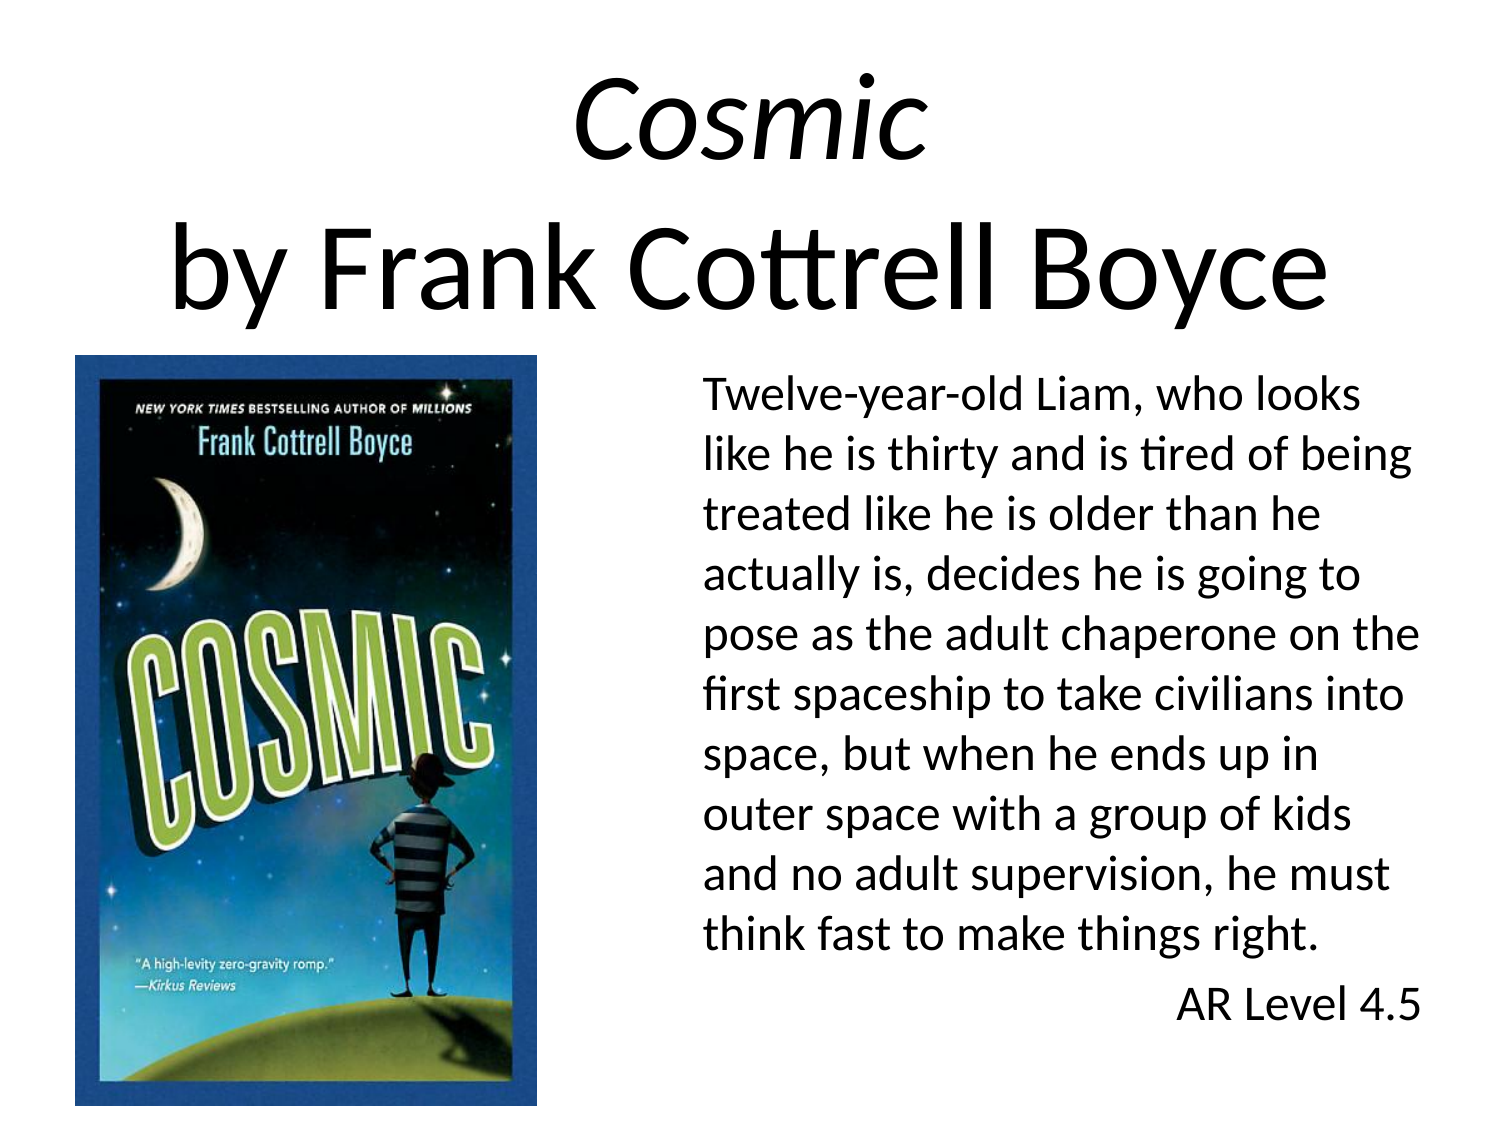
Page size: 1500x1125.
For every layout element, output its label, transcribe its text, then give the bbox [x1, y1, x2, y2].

picture [74, 355, 537, 1106]
title Cosmic by Frank Cottrell Boyce [75, 45, 1425, 325]
list Twelve-year-old Liam, who looks like he is thirty and is tired of being treated like he is older than he actually is, decides he is going to pose as the adult chaperone on the first spaceship to take civilians into space, but when he ends up in outer space with a group of kids and no adult supervision, he must think fast to make things right. AR Level 4.5 [687, 352, 1438, 1091]
